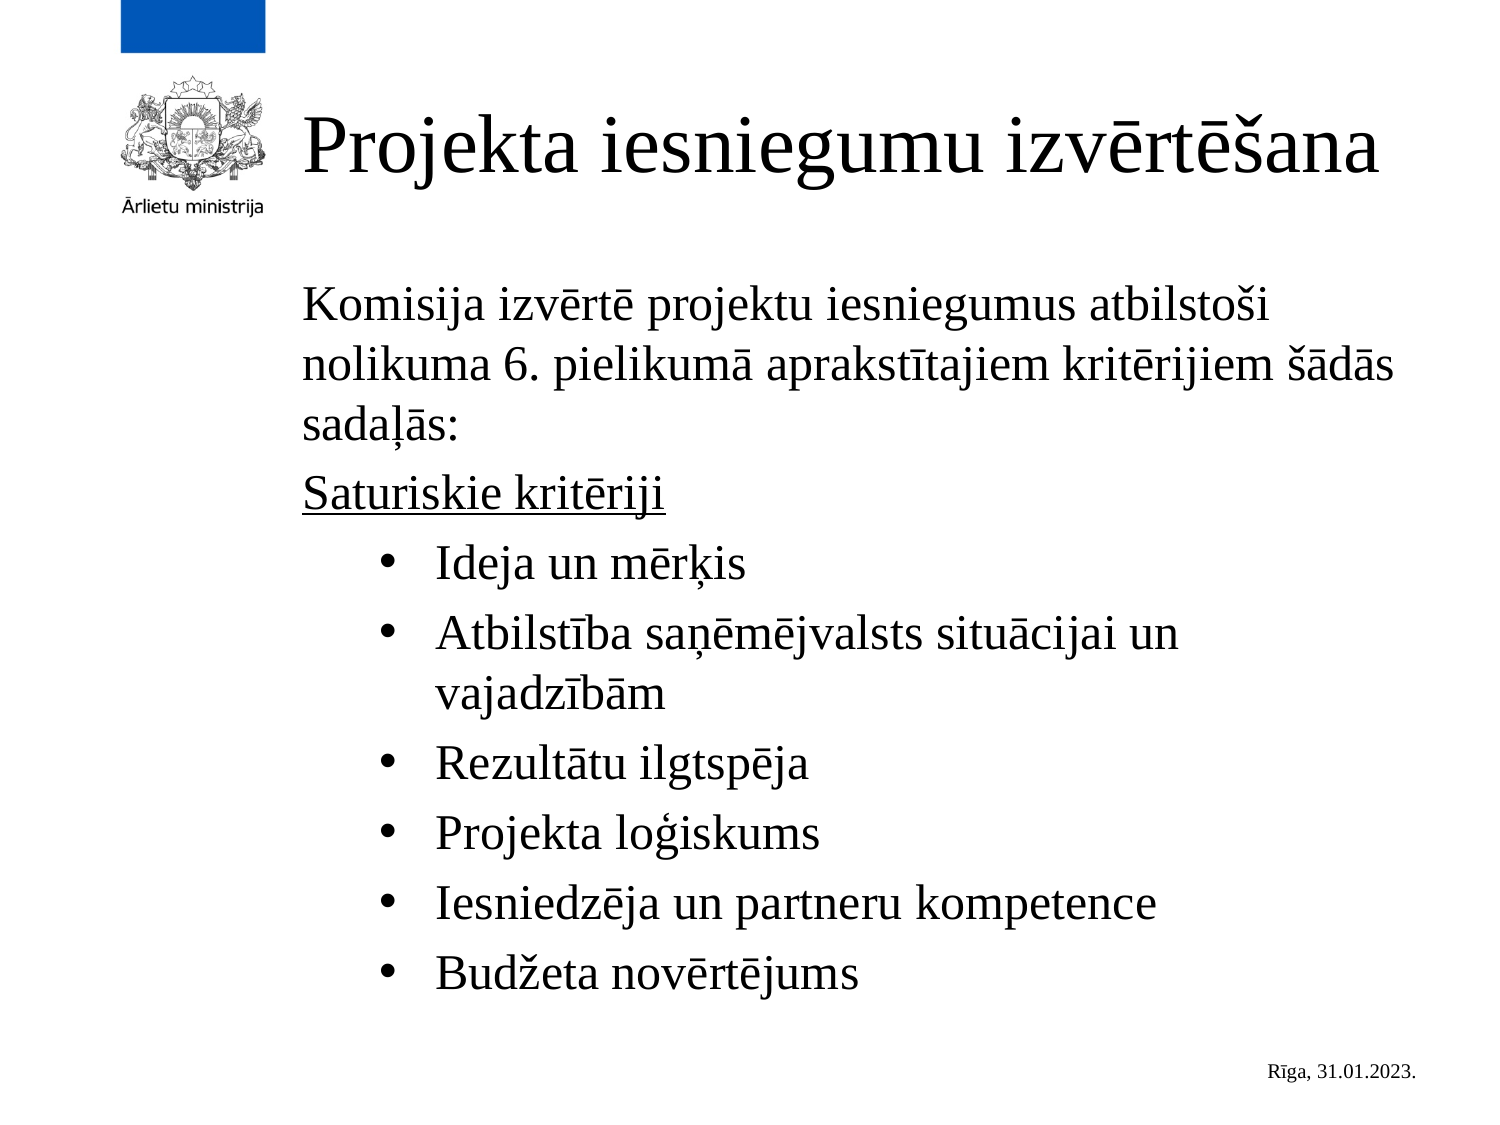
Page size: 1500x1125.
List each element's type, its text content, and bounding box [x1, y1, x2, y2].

list Komisija izvērtē projektu iesniegumus atbilstoši nolikuma 6. pielikumā aprakstītajiem kritērijiem šādās sadaļās: Saturiskie kritēriji Ideja un mērķis Atbilstība saņēmējvalsts situācijai un vajadzībām Rezultātu ilgtspēja Projekta loģiskums Iesniedzēja un partneru kompetence Budžeta novērtējums [287, 262, 1425, 1005]
picture [48, 0, 338, 322]
title Projekta iesniegumu izvērtēšana [287, 45, 1425, 233]
